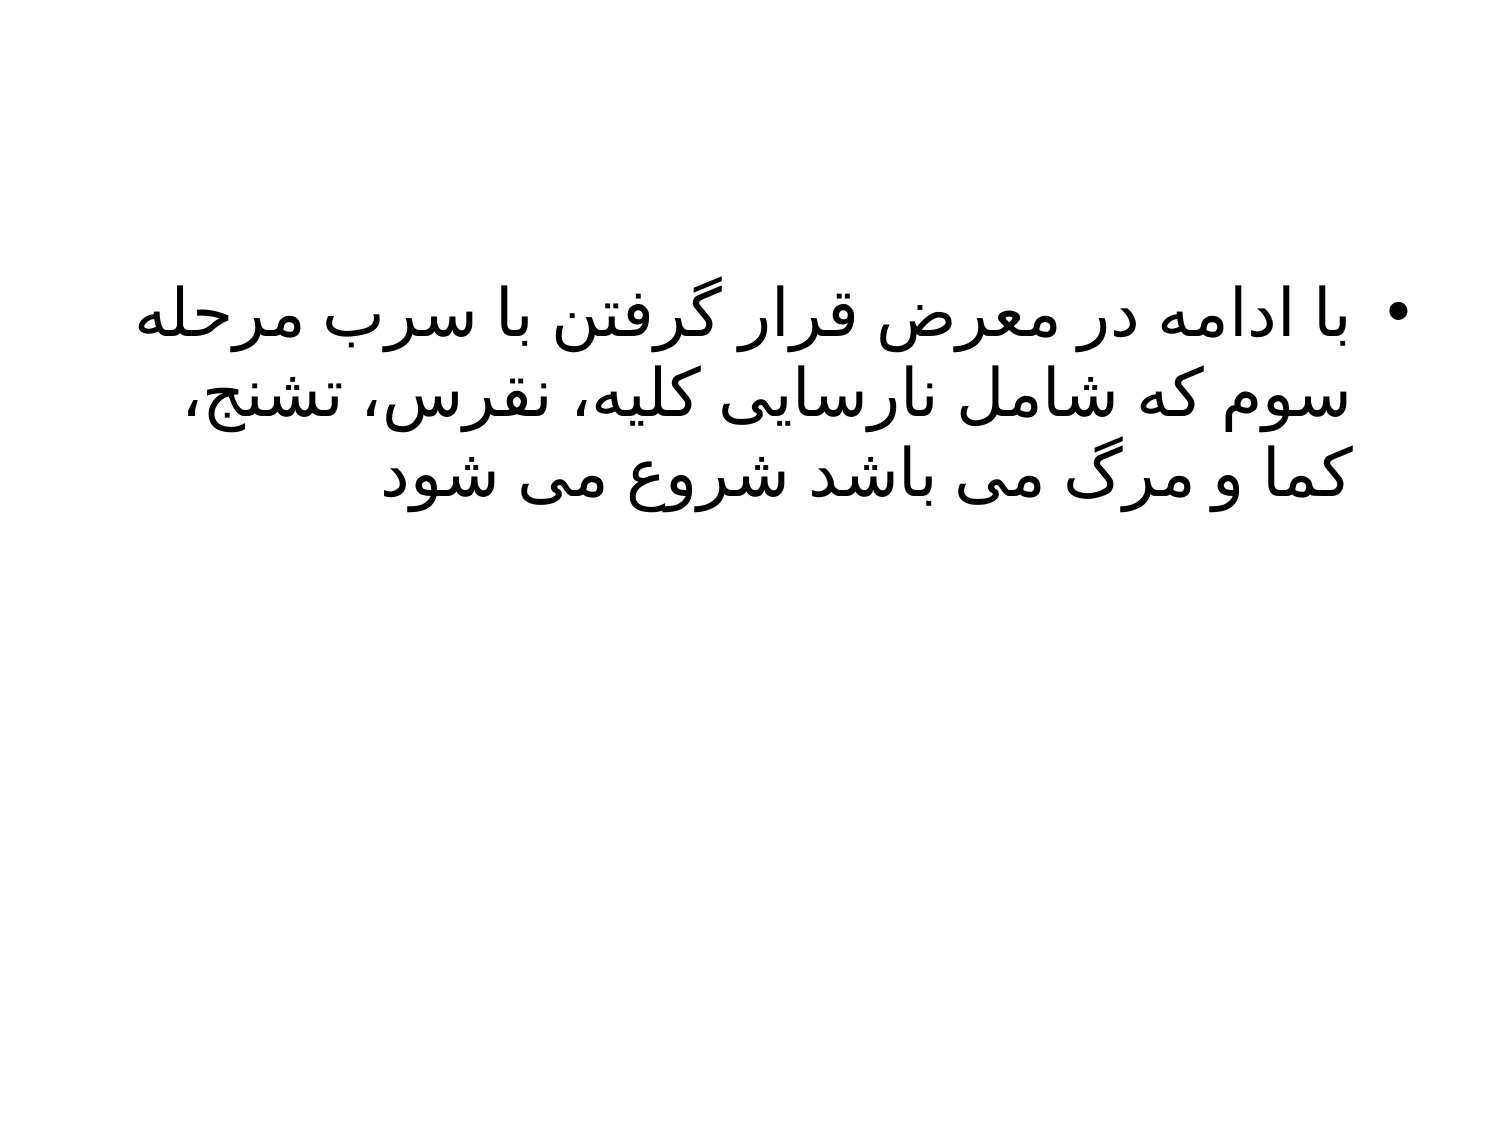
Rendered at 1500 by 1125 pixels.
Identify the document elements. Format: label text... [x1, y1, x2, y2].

list با ادامه در معرض قرار گرفتن با سرب مرحله سوم که شامل نارسایی کلیه، نقرس، تشنج، کما و مرگ می باشد شروع می شود [75, 262, 1425, 1005]
